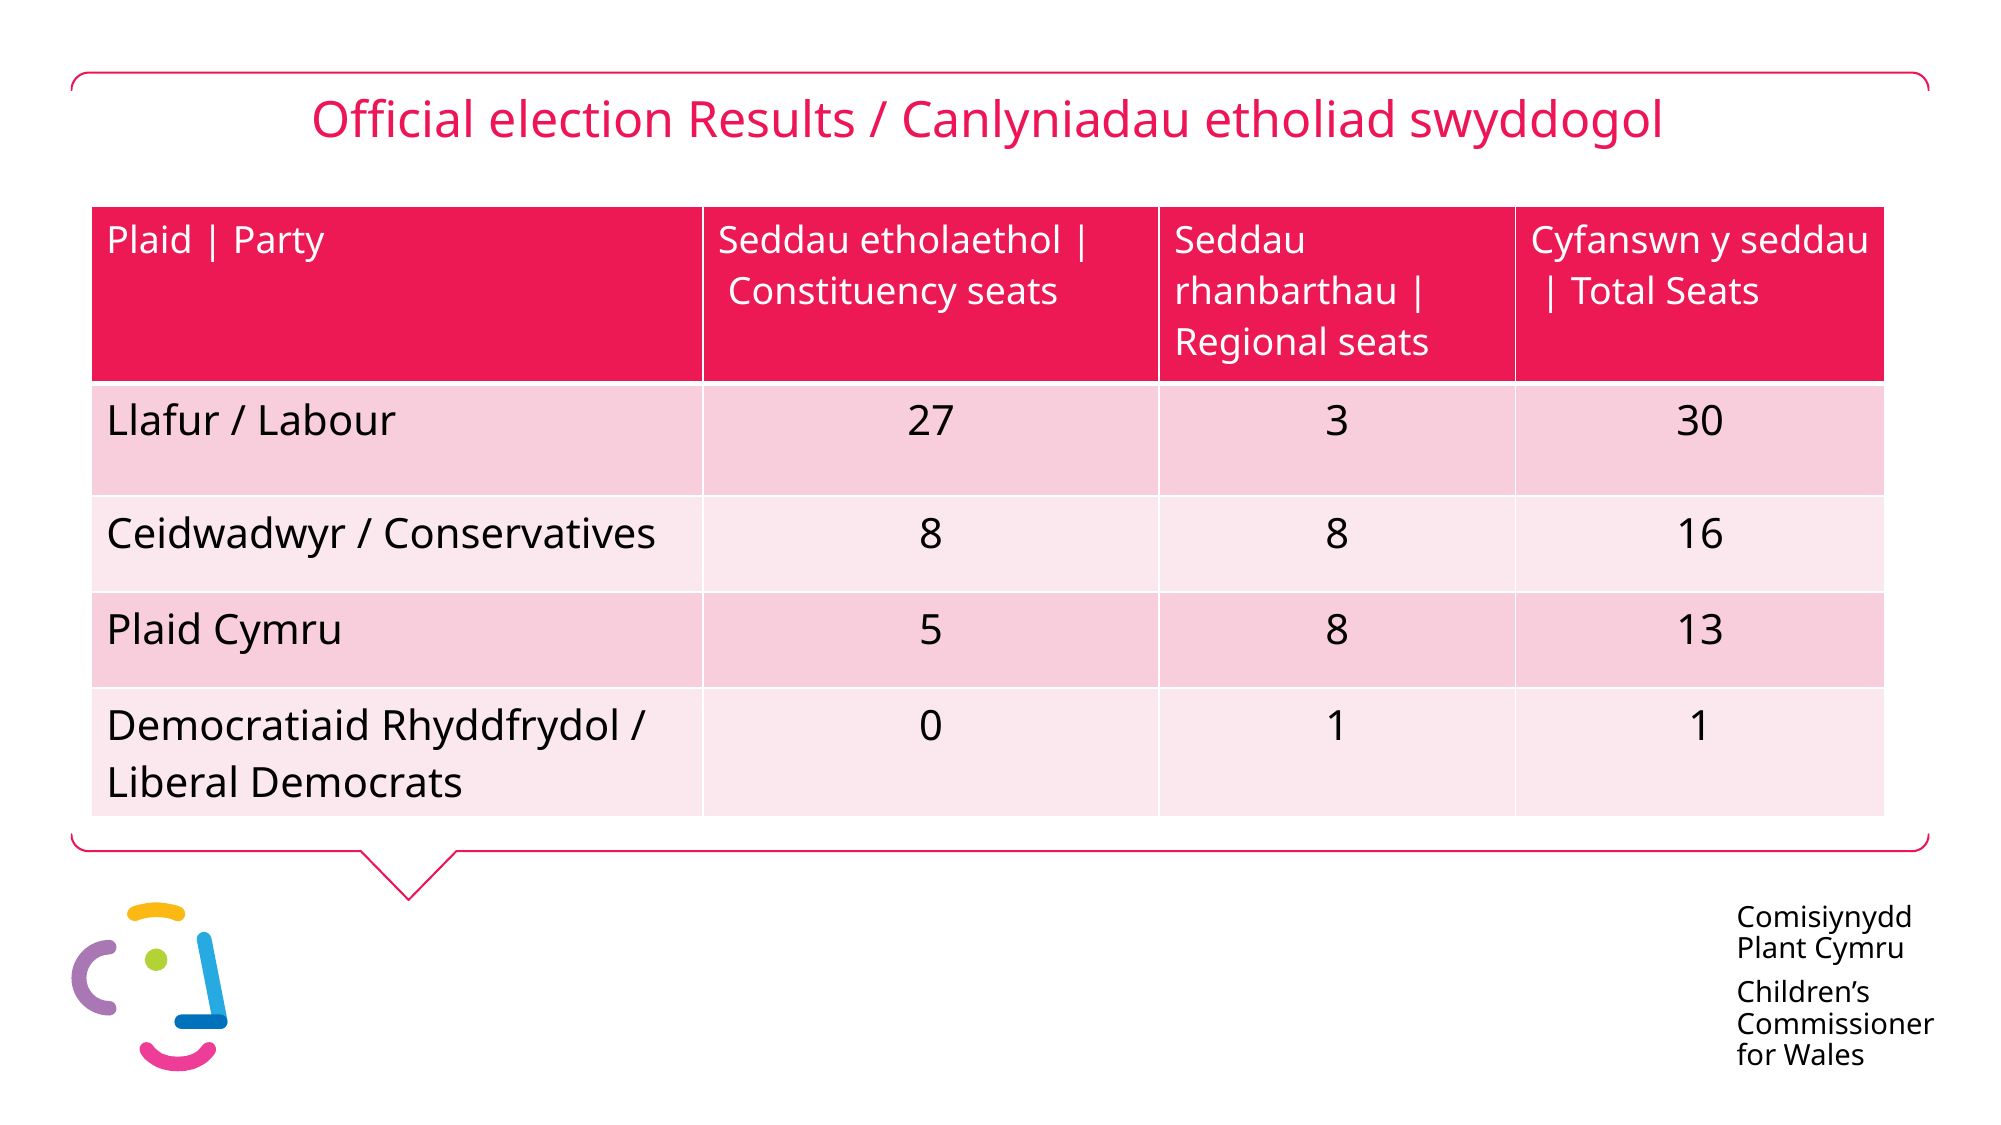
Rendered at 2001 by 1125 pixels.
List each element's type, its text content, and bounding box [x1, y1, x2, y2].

table_cell Ceidwadwyr / Conservatives [92, 497, 702, 591]
table_cell Democratiaid Rhyddfrydol / Liberal Democrats [92, 689, 702, 816]
table_cell 3 [1160, 386, 1515, 495]
table_header Cyfanswn y seddau | Total Seats [1516, 207, 1884, 381]
table_cell 8 [1160, 497, 1515, 591]
table_cell 30 [1516, 386, 1884, 495]
table_cell 0 [704, 689, 1158, 816]
table_cell 13 [1516, 593, 1884, 687]
table_header Plaid | Party [92, 207, 702, 381]
table_cell 16 [1516, 497, 1884, 591]
table_cell 1 [1516, 689, 1884, 816]
table_cell 27 [704, 386, 1158, 495]
table_header Seddau rhanbarthau | Regional seats [1160, 207, 1515, 381]
table_cell 5 [704, 593, 1158, 687]
table_cell 8 [704, 497, 1158, 591]
table_cell 1 [1160, 689, 1515, 816]
table_cell 8 [1160, 593, 1515, 687]
table_header Seddau etholaethol | Constituency seats [704, 207, 1158, 381]
table_cell Llafur / Labour [92, 386, 702, 495]
title Official election Results / Canlyniadau etholiad swyddogol [311, 94, 1851, 205]
table_cell Plaid Cymru [92, 593, 702, 687]
